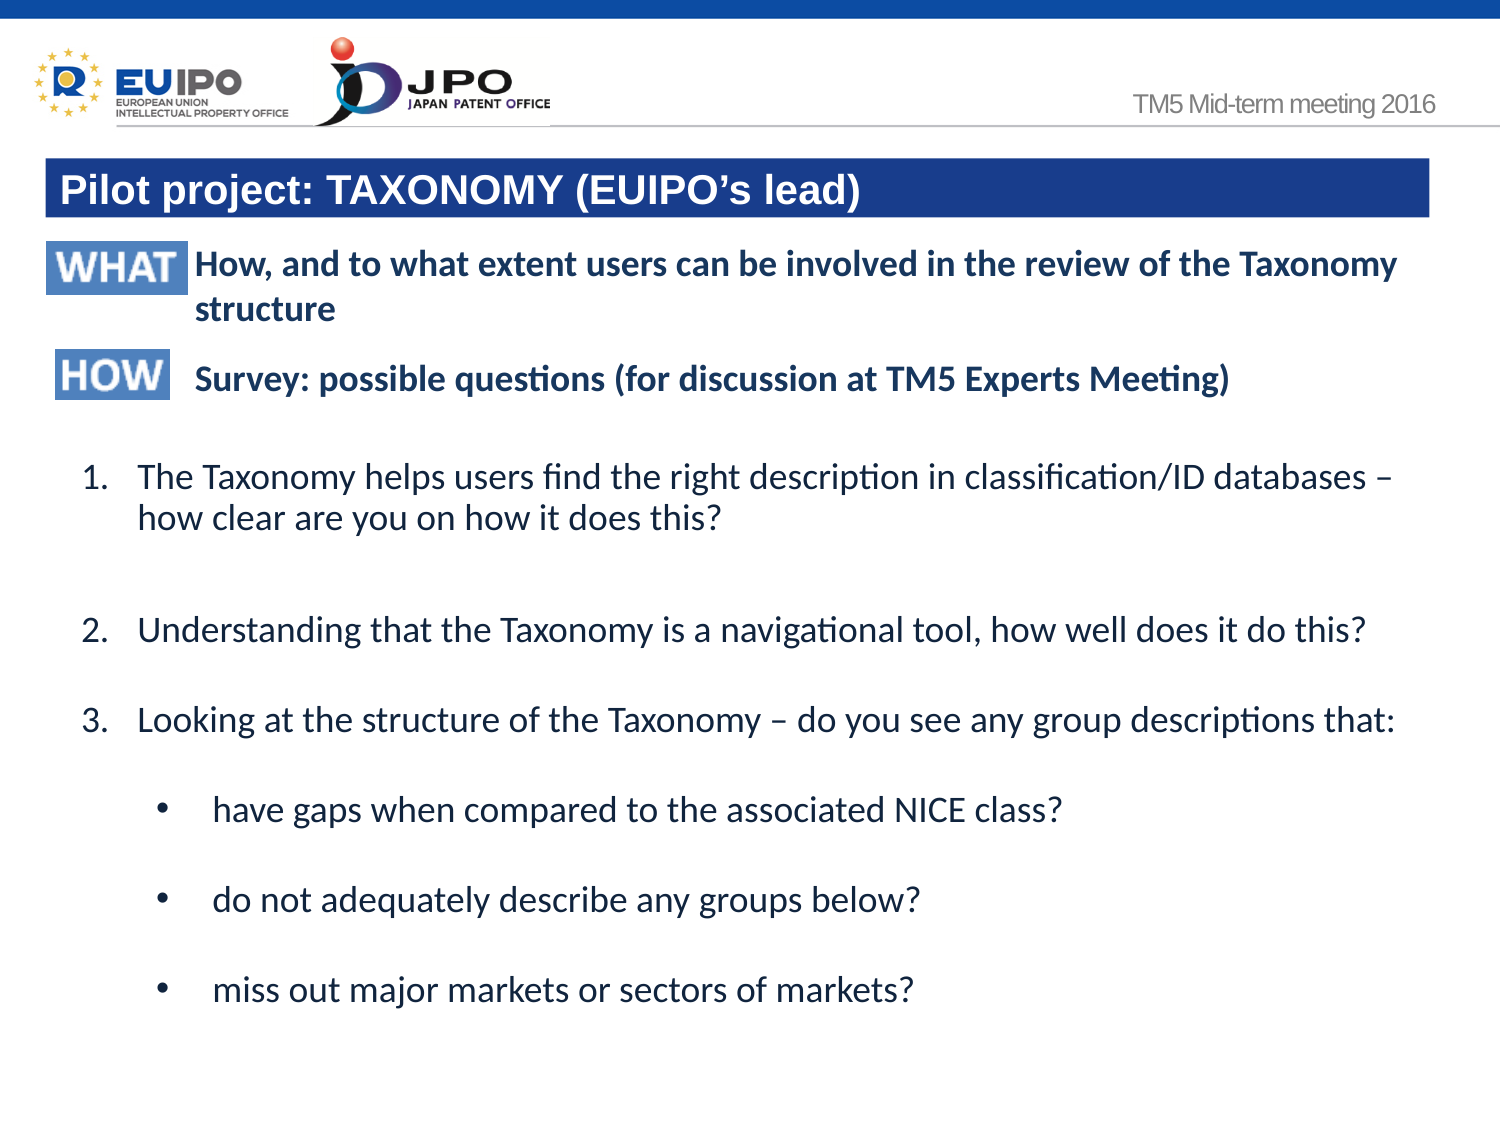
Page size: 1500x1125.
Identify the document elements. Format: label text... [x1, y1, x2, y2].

text_box How, and to what extent users can be involved in the review of the Taxonomy structure [180, 231, 1456, 337]
text_box Survey: possible questions (for discussion at TM5 Experts Meeting) [180, 346, 1500, 407]
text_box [67, 483, 1459, 752]
text_box Pilot project: TAXONOMY (EUIPO’s lead) [45, 158, 1430, 218]
text_box TM5 Mid-term meeting 2016 [112, 66, 1437, 139]
picture [0, 0, 1500, 1125]
